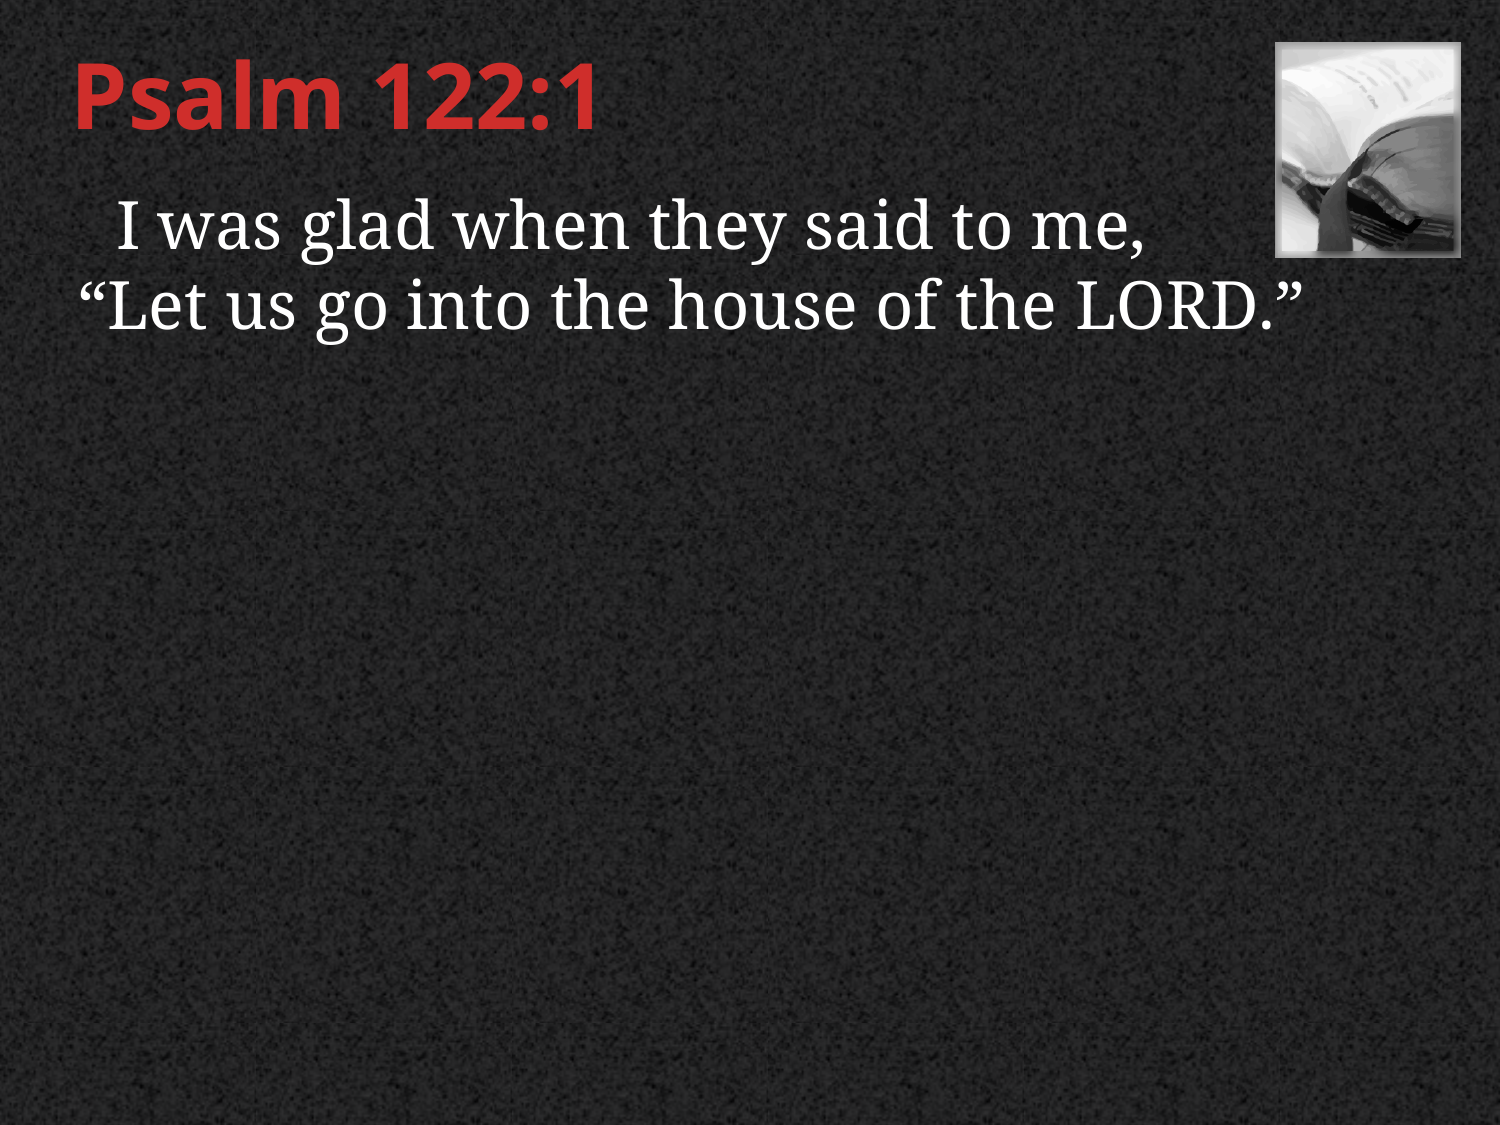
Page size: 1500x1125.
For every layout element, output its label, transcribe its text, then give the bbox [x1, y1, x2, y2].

picture [0, 0, 1500, 1125]
list I was glad when they said to me, “Let us go into the house of the Lord.” [62, 174, 1425, 1050]
title Psalm 122:1 [55, 11, 1406, 175]
